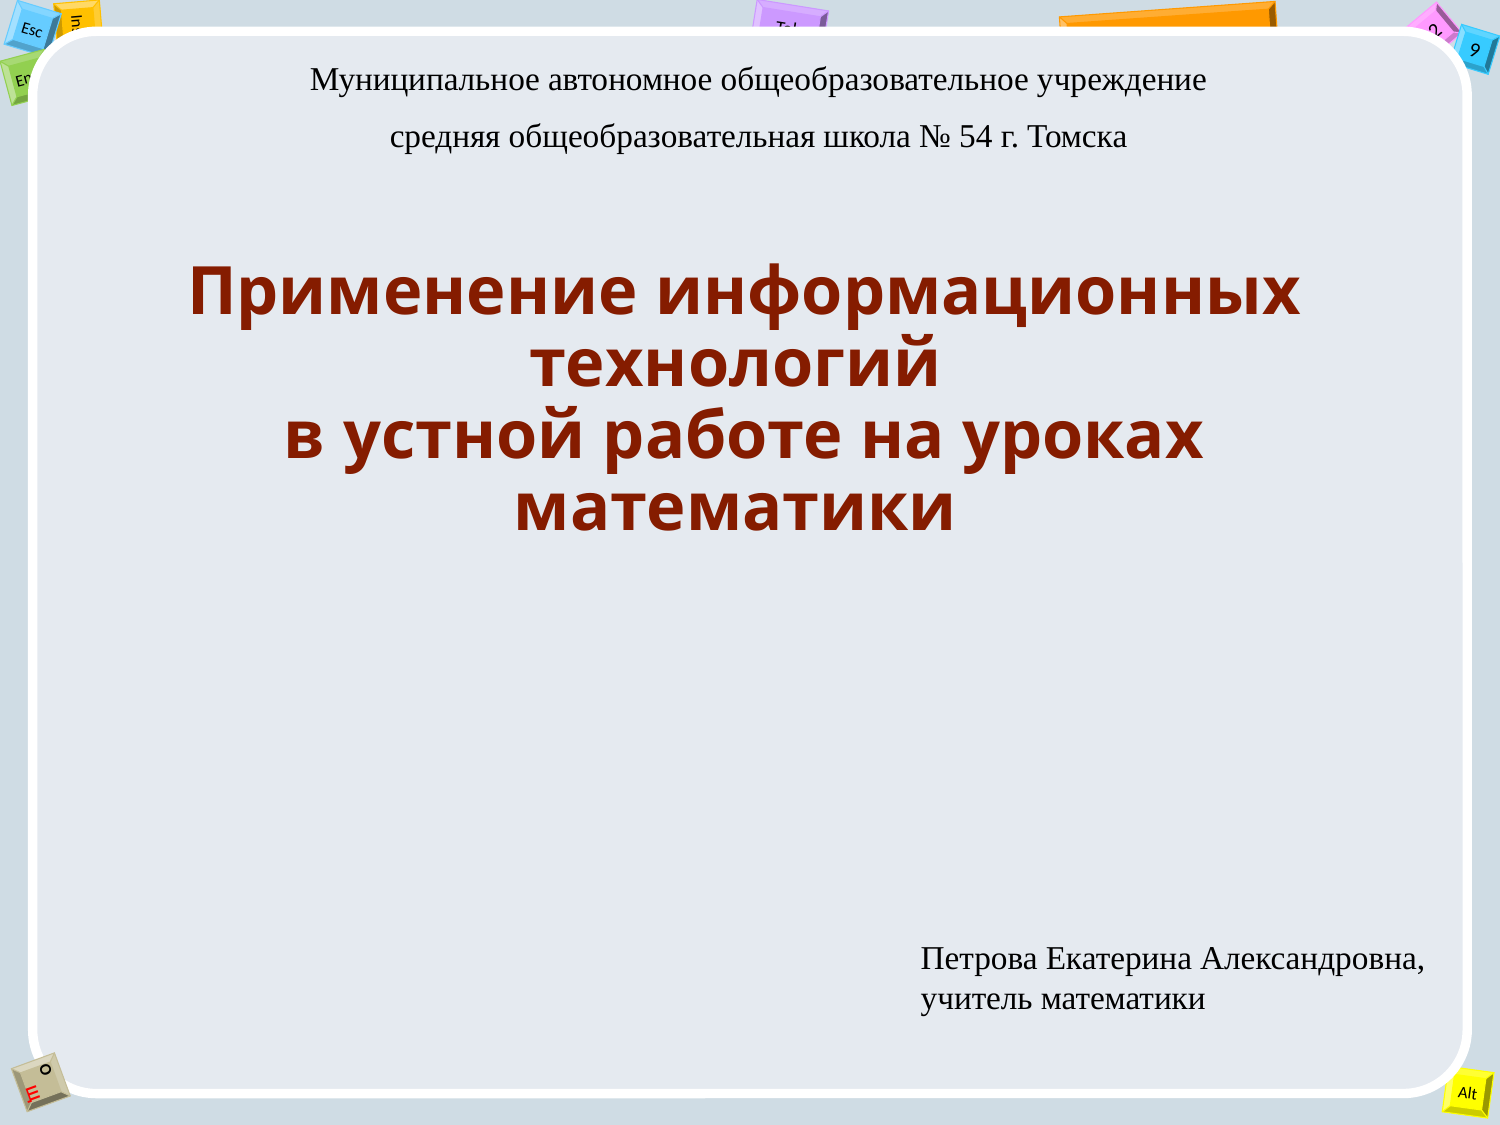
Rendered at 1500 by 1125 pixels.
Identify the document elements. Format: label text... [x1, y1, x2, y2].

text_box Петрова Екатерина Александровна, учитель математики [905, 928, 1449, 1024]
list Муниципальное автономное общеобразовательное учреждение средняя общеобразовательная школа № 54 г. Томска [112, 54, 1406, 173]
title Применение информационных технологий в устной работе на уроках математики [64, 361, 1424, 632]
